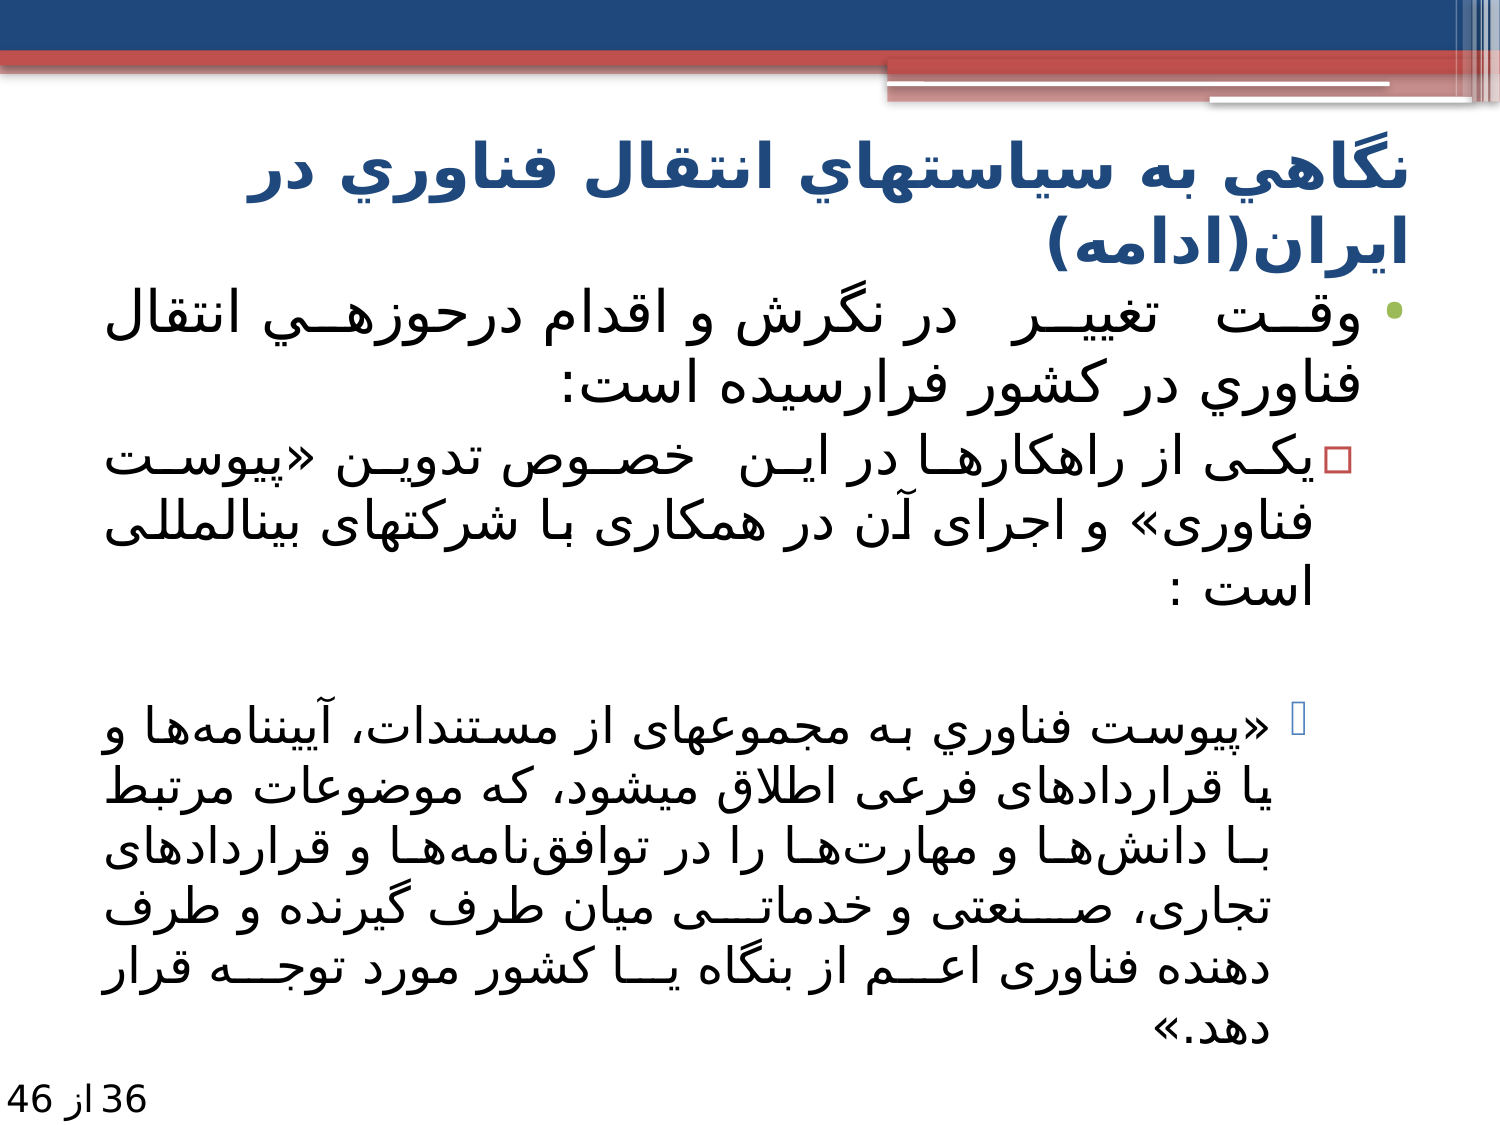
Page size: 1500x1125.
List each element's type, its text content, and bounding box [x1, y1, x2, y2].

footer از 46 [0, 1068, 37, 1125]
title نگاهي به سياست­هاي انتقال­ فناوري در ایران(ادامه) [76, 113, 1427, 289]
slide_number 36 [37, 1067, 163, 1125]
list وقت تغيير در نگرش و اقدام درحوزه­ي انتقال فناوري در كشور فرارسيده است: یکی از راهکارها در اين خصوص تدوین «پیوست فناوری» و اجرای آن در همکاری با شرکت­های بین­المللی است : «پيوست فناوري به مجموعه­ای از مستندات، آیین­نامه‌ها و یا قراردادهای فرعی اطلاق مي­شود، که موضوعات مرتبط با دانش‌ها و مهارت‌ها را در توافق‌نامه‌ها و قراردادهای تجاری، صنعتی و خدماتی میان طرف گیرنده و طرف دهنده فناوری اعم از بنگاه یا کشور مورد توجه قرار ‌دهد.» [88, 267, 1439, 1067]
